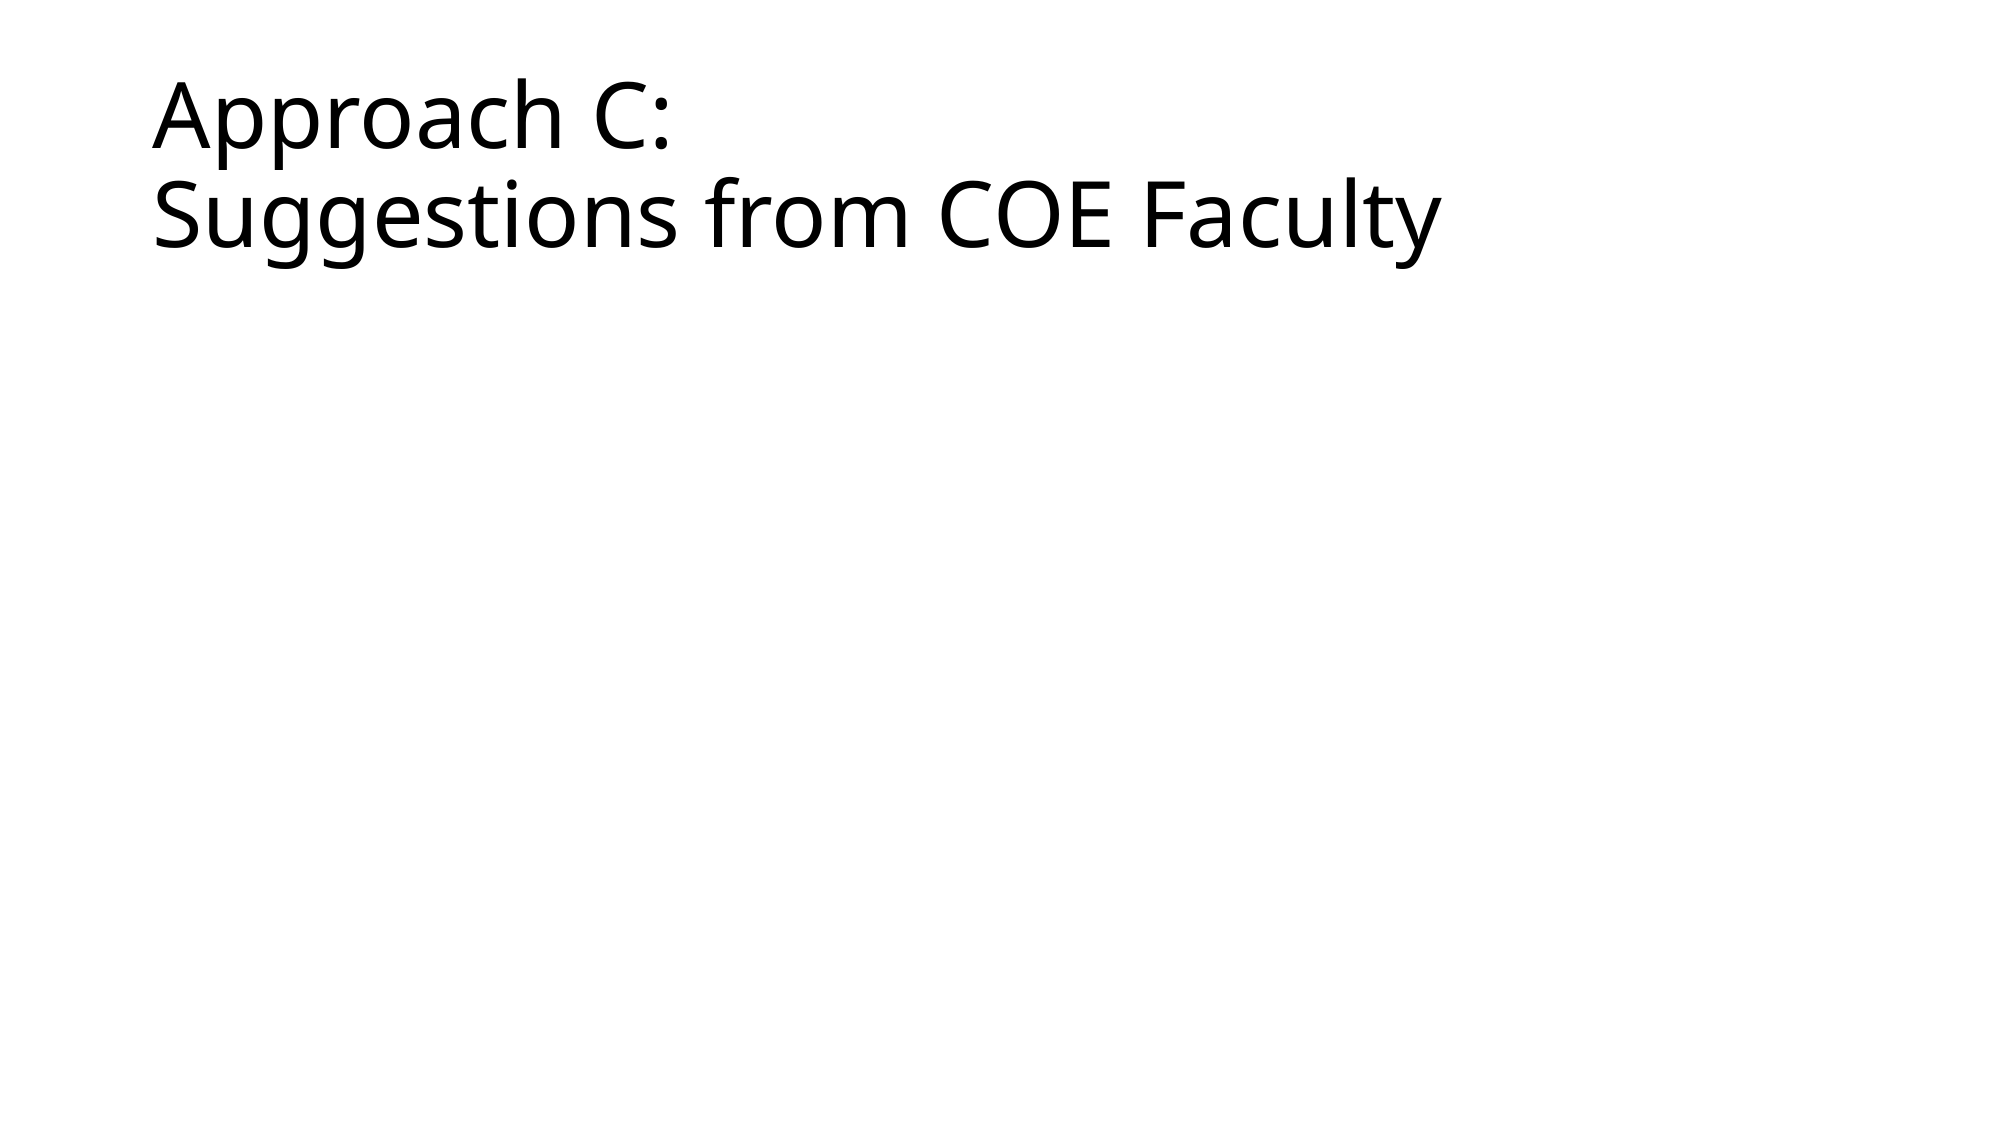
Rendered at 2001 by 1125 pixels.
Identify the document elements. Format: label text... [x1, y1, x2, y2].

title Approach C: Suggestions from COE Faculty [137, 59, 1863, 278]
